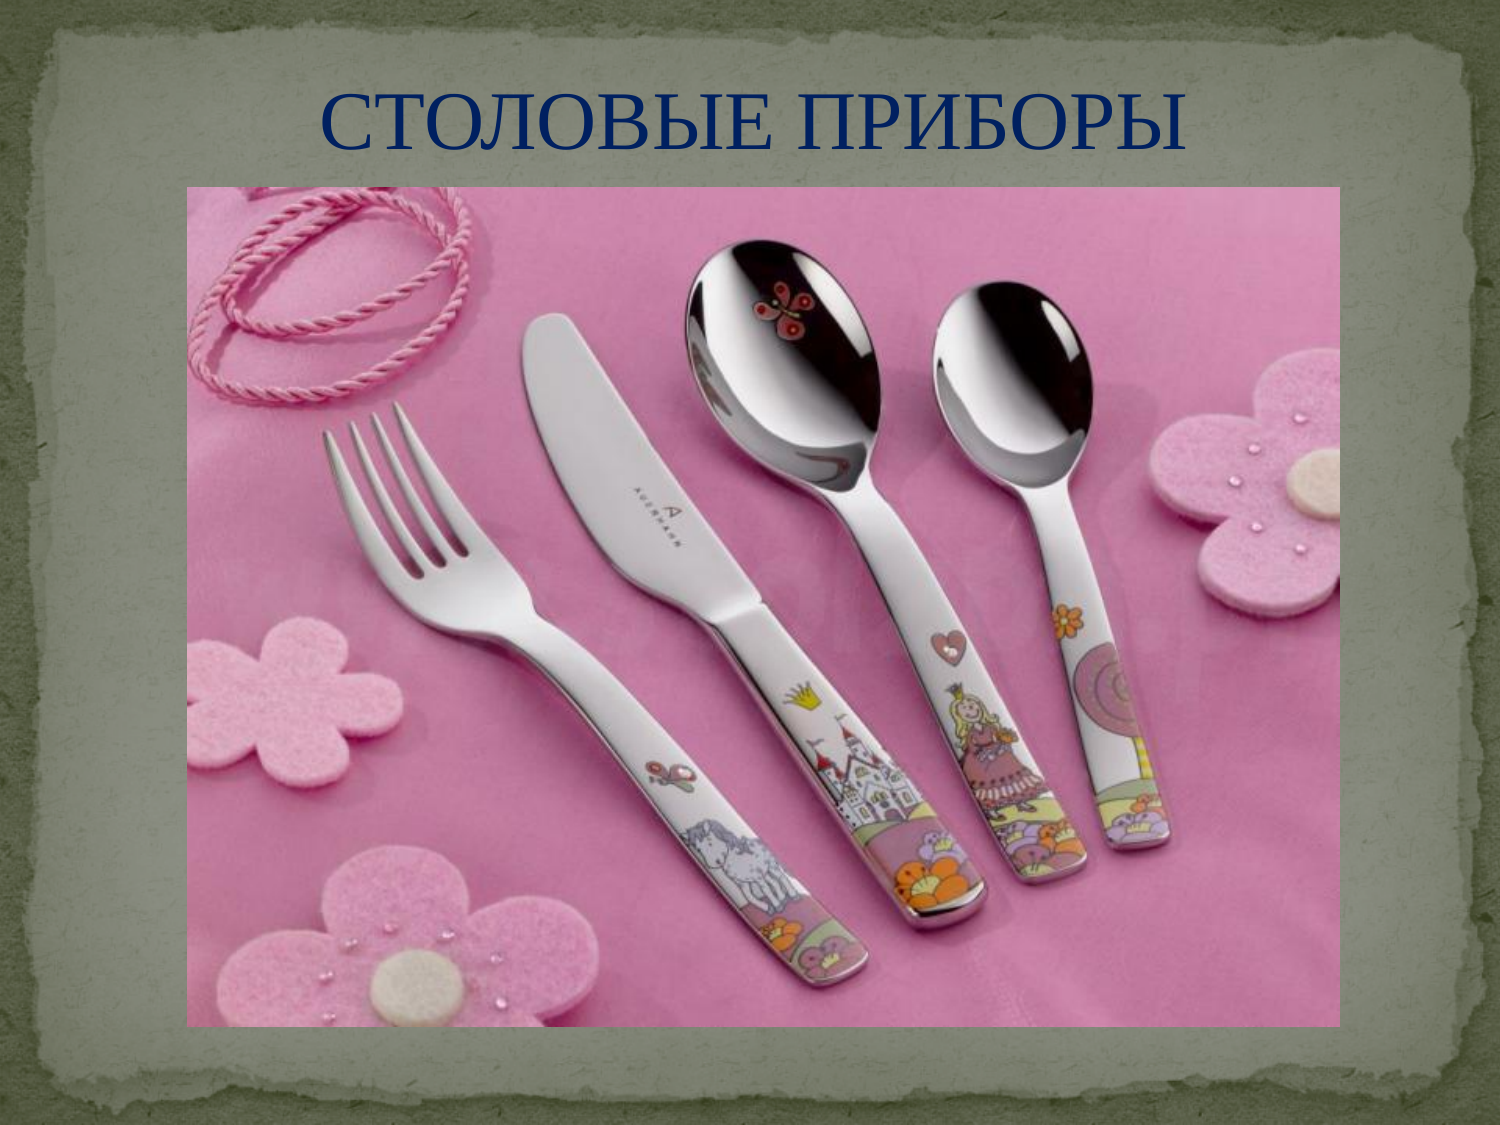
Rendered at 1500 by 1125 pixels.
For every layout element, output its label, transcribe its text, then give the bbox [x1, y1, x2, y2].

picture [187, 187, 1340, 1027]
text_box СТОЛОВЫЕ ПРИБОРЫ [304, 58, 1297, 174]
